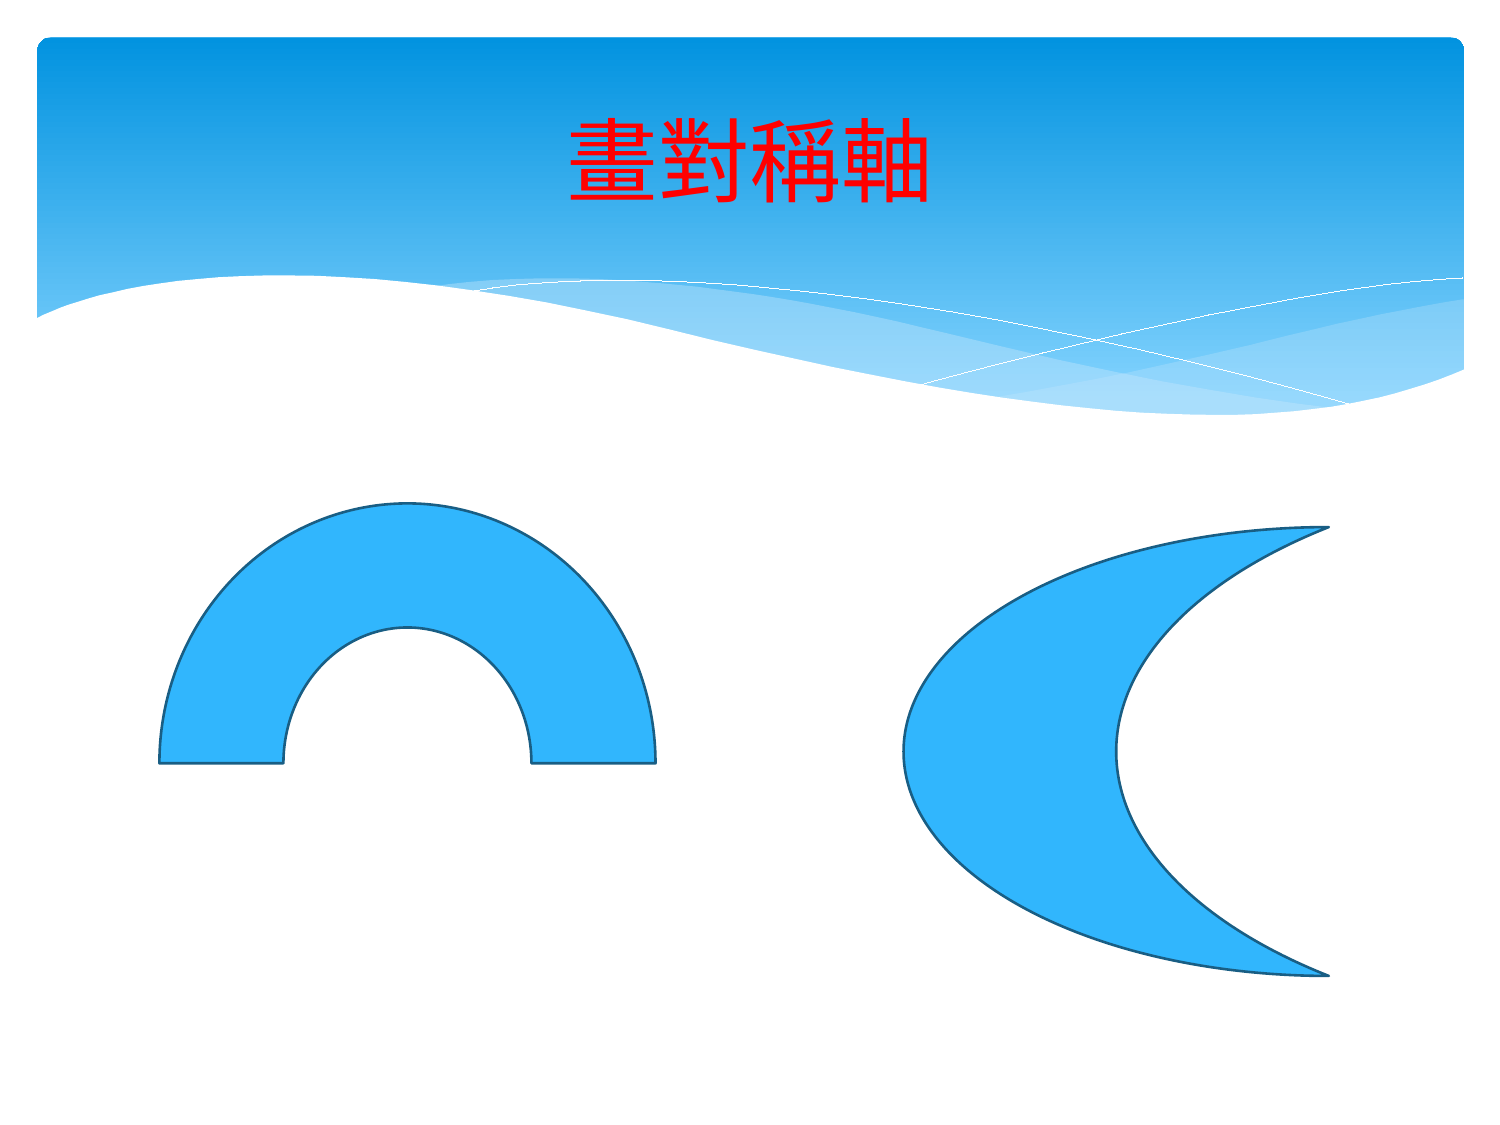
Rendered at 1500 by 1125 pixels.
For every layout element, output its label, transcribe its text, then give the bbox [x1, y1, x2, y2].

text_box [902, 525, 1331, 978]
text_box [158, 502, 657, 765]
title 畫對稱軸 [75, 55, 1425, 261]
